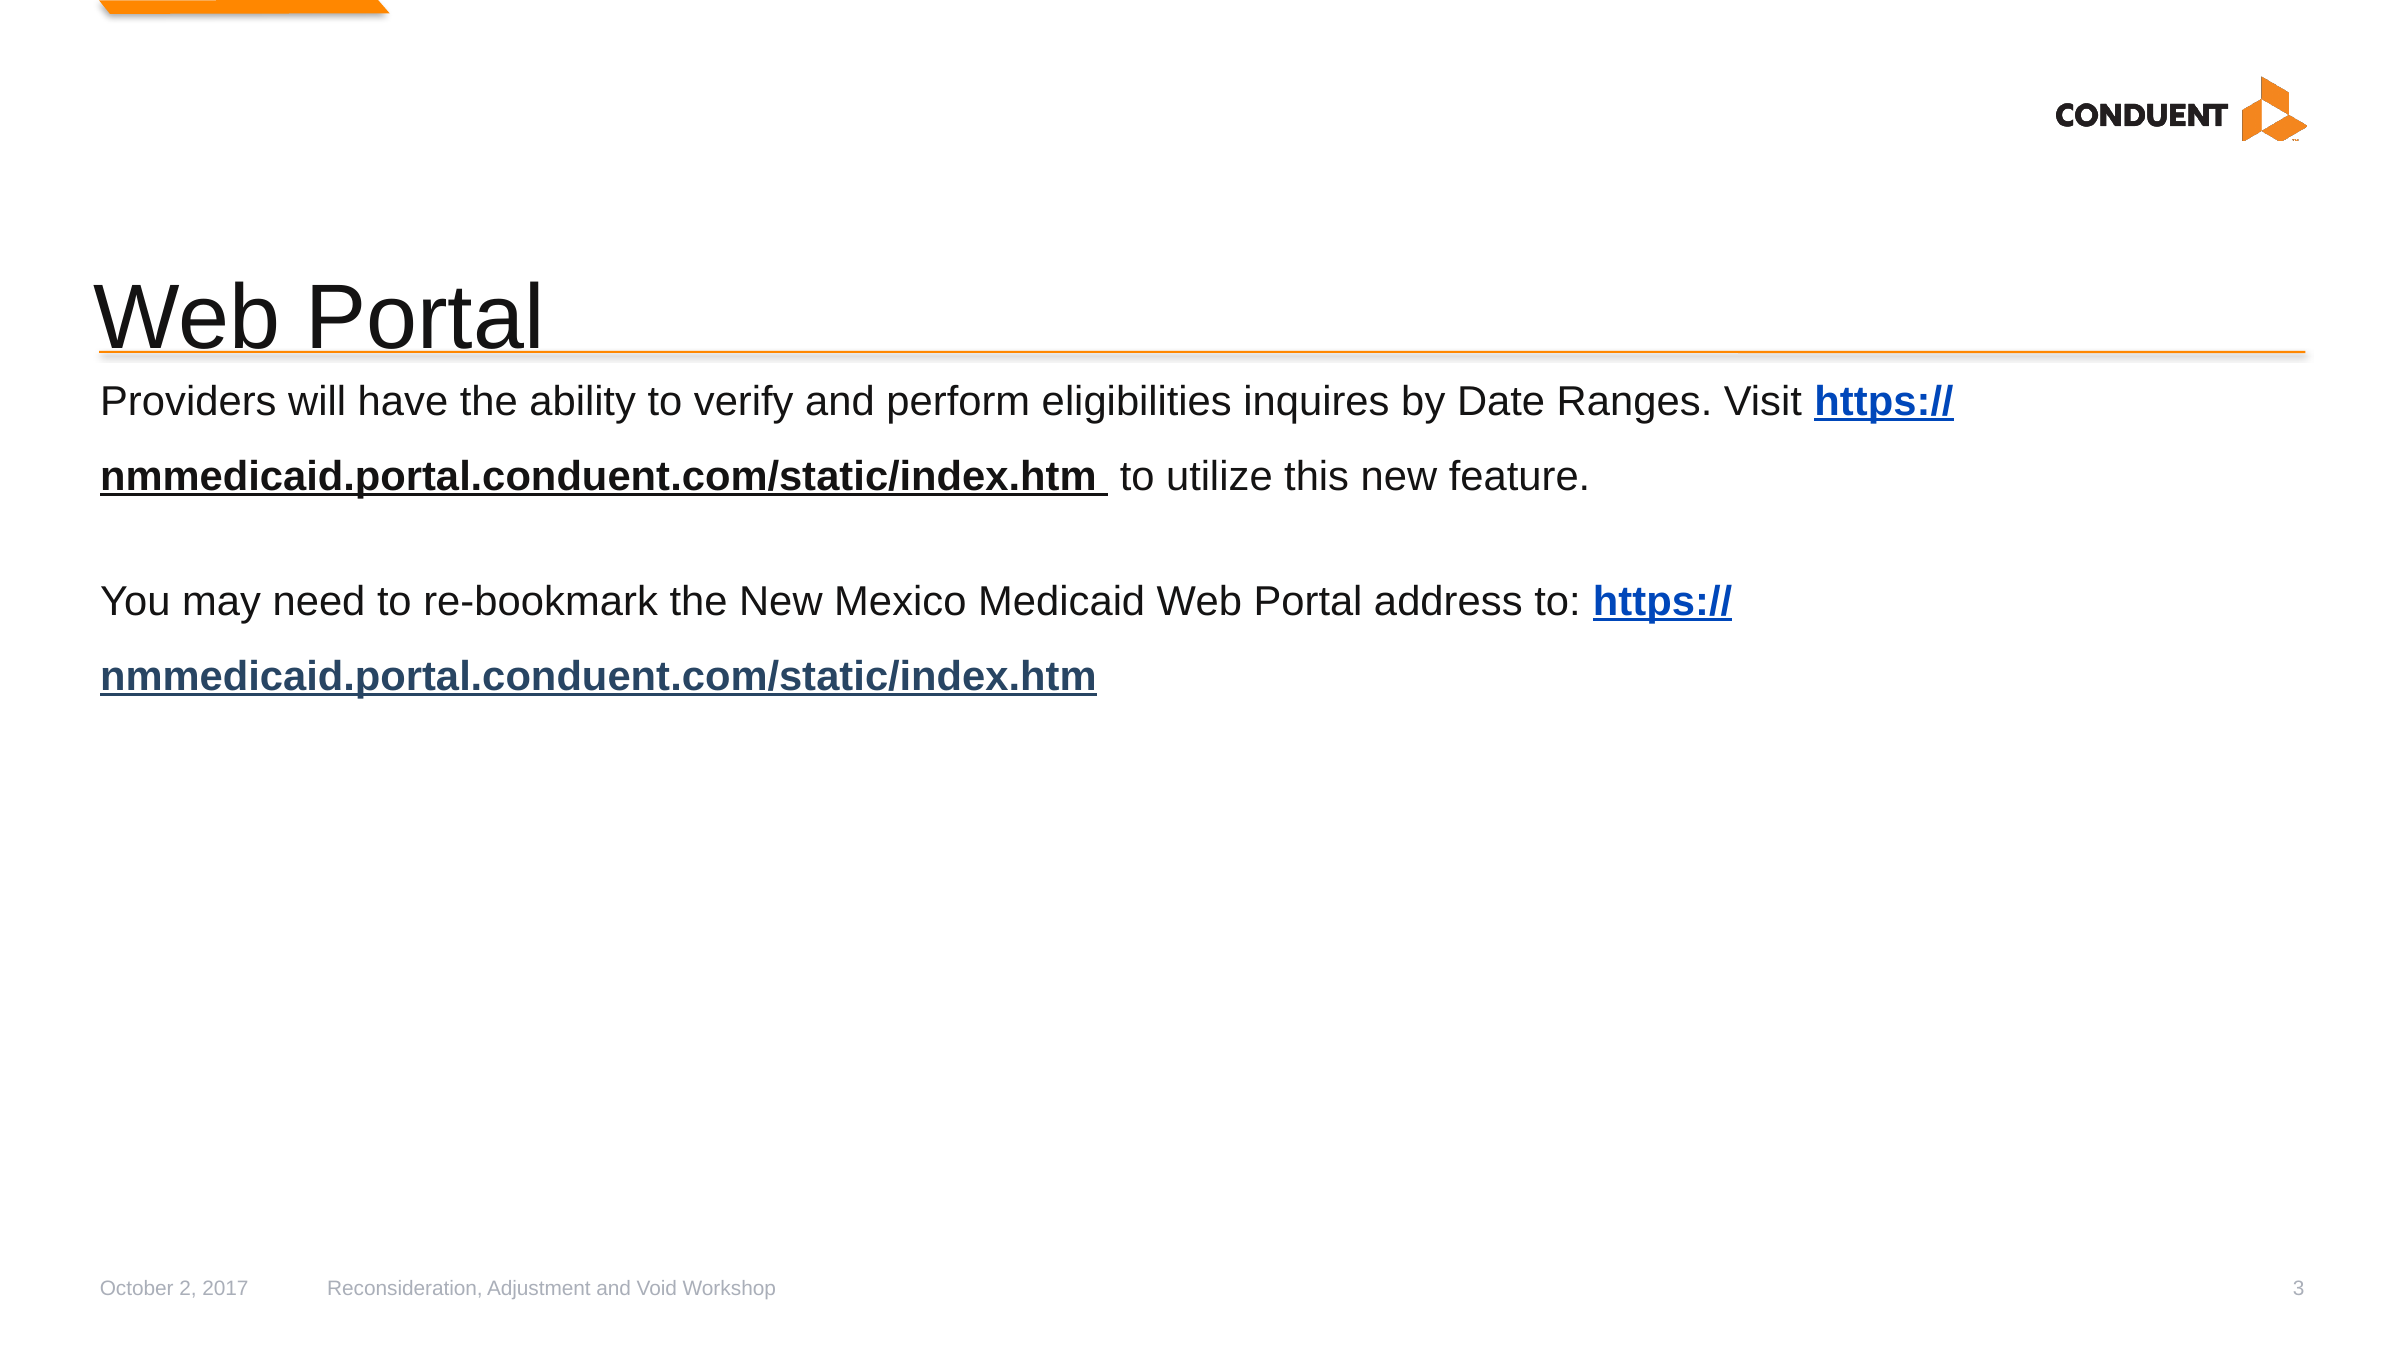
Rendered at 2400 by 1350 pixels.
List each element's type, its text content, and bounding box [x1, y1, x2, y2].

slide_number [78, 1251, 305, 1324]
slide_number 3 [1765, 1251, 2326, 1324]
list Providers will have the ability to verify and perform eligibilities inquires by Date Ranges. Visit https://nmmedicaid.portal.conduent.com/static/index.htm to utilize this new feature. You may need to re-bookmark the New Mexico Medicaid Web Portal address to: https://nmmedicaid.portal.conduent.com/static/index.htm [85, 341, 2307, 1036]
footer Reconsideration, Adjustment and Void Workshop [305, 1251, 1539, 1324]
title Web Portal [78, 246, 2054, 381]
